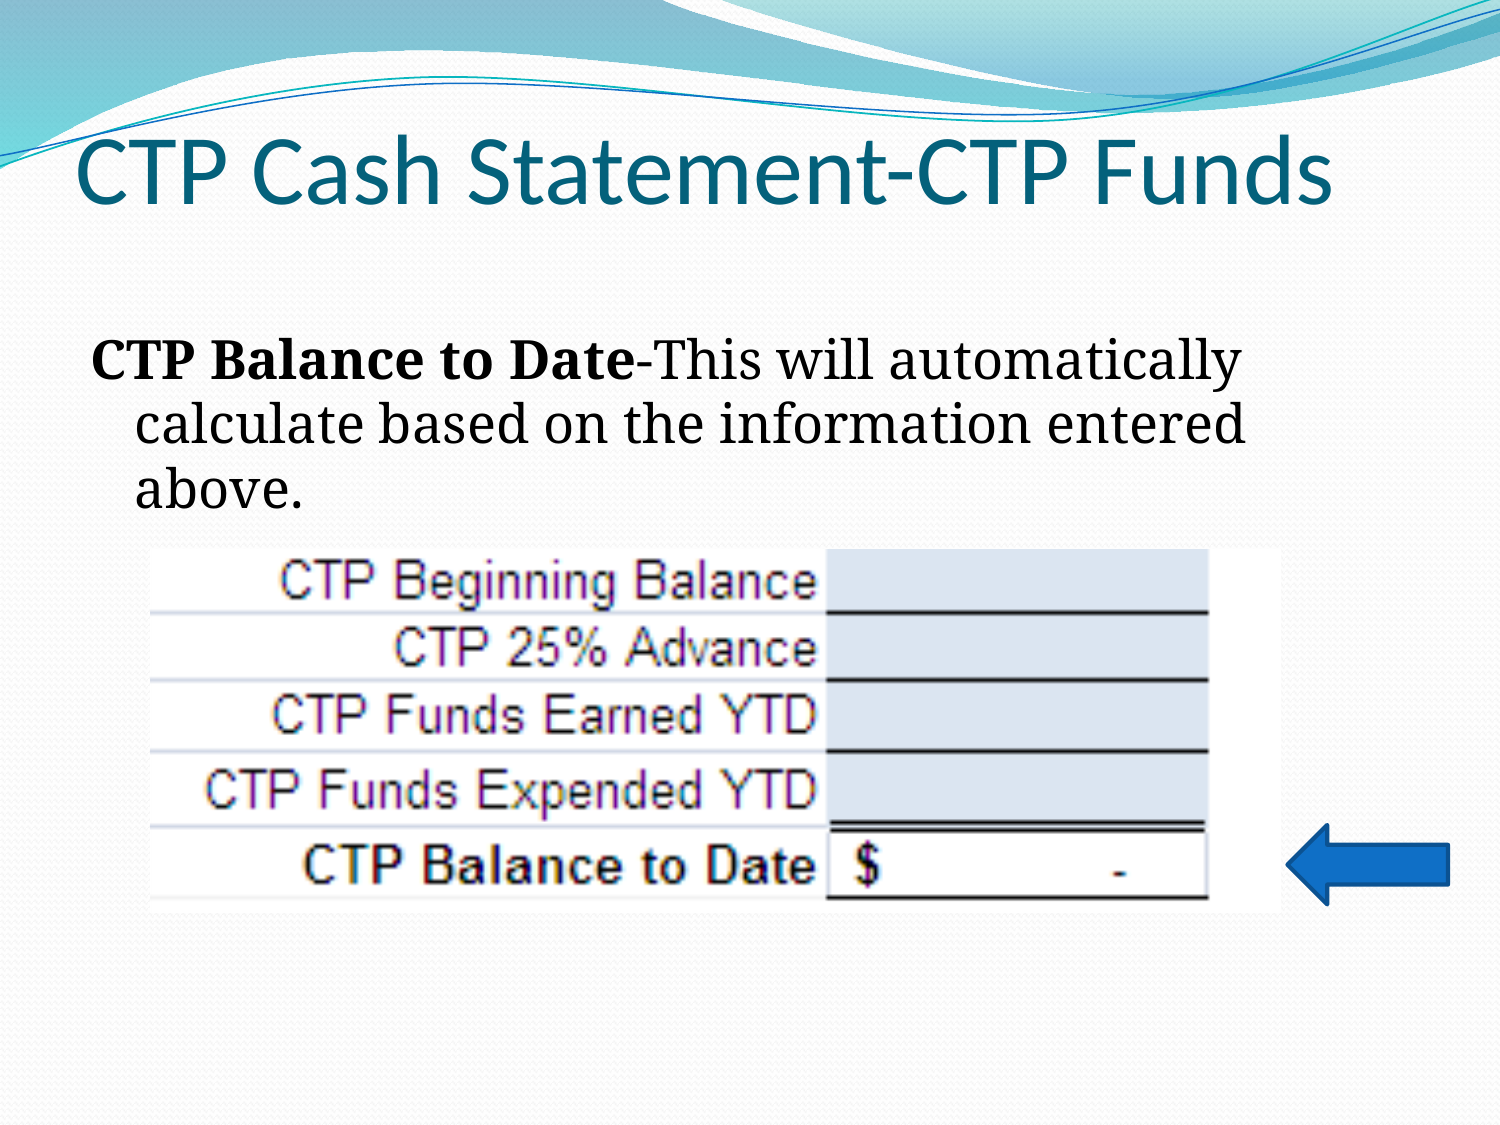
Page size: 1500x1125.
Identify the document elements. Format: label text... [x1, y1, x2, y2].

picture [149, 549, 1282, 913]
list CTP Balance to Date-This will automatically calculate based on the information entered above. [74, 317, 1426, 563]
title CTP Cash Statement-CTP Funds [74, 115, 1426, 226]
text_box [1288, 823, 1451, 907]
